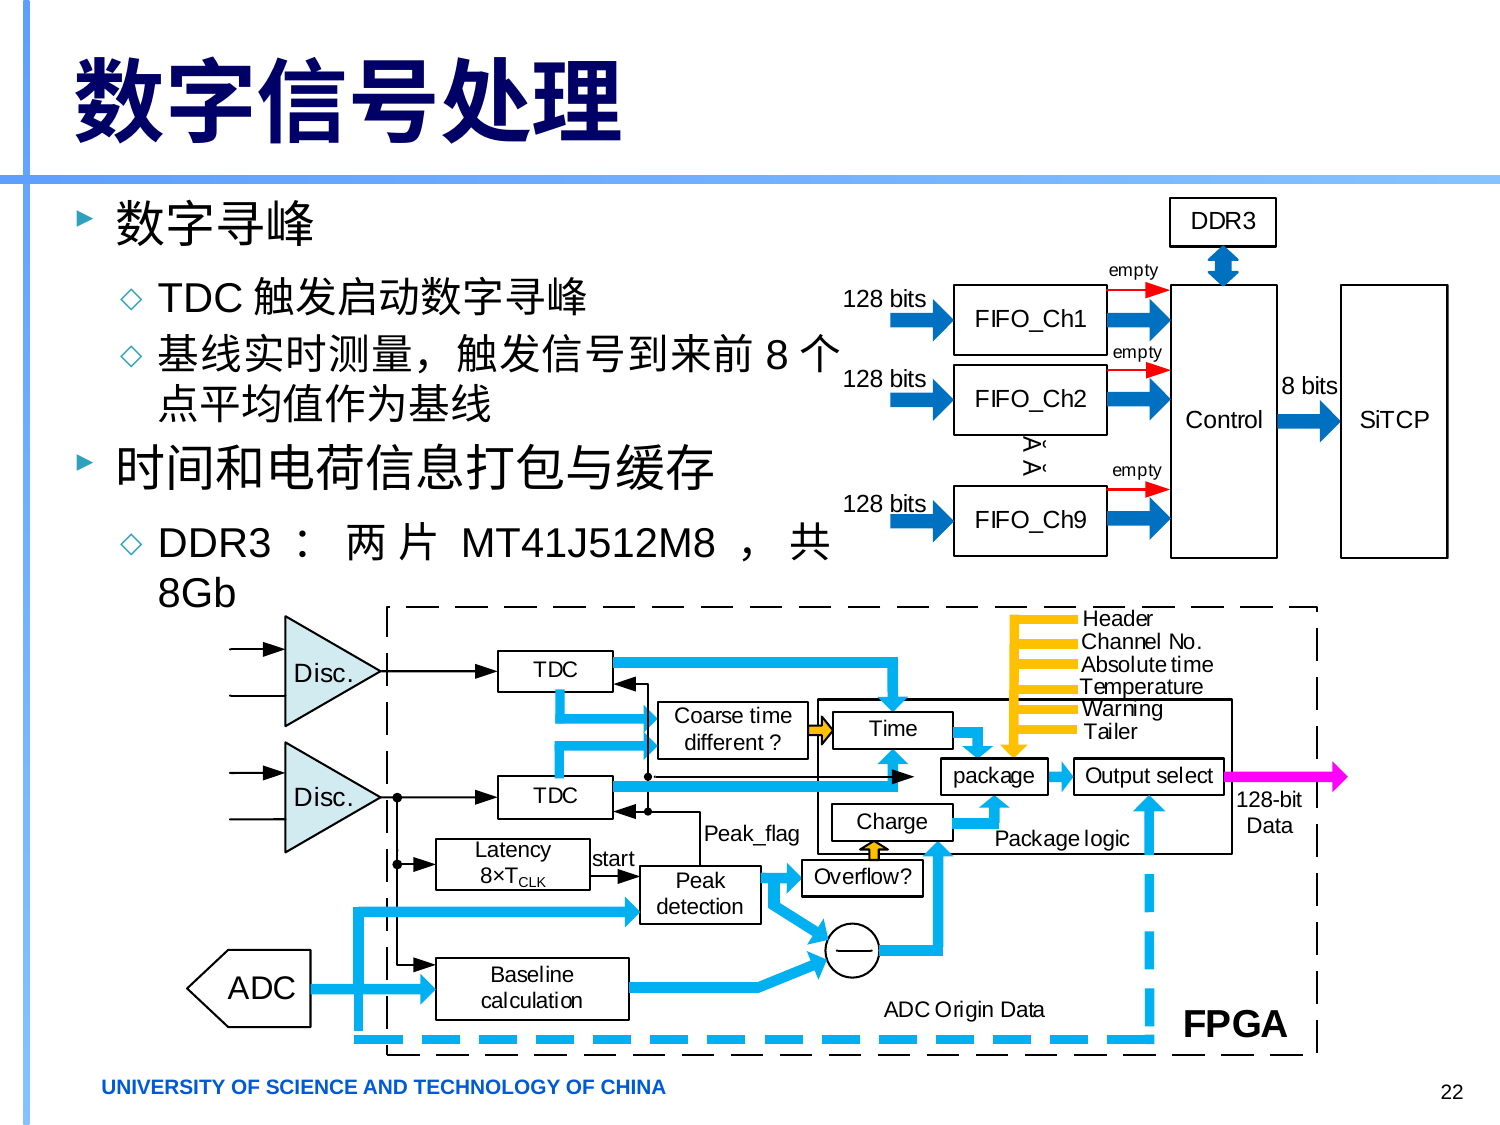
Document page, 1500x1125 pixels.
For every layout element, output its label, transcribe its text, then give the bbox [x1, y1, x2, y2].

picture [827, 192, 1449, 559]
text_box 数字寻峰 TDC触发启动数字寻峰 基线实时测量，触发信号到来前8个点平均值作为基线 时间和电荷信息打包与缓存 DDR3：两片MT41J512M8，共8Gb [41, 184, 857, 624]
slide_number 22 [1418, 1051, 1479, 1112]
picture [182, 597, 1349, 1067]
title 数字信号处理 [58, 33, 1409, 164]
